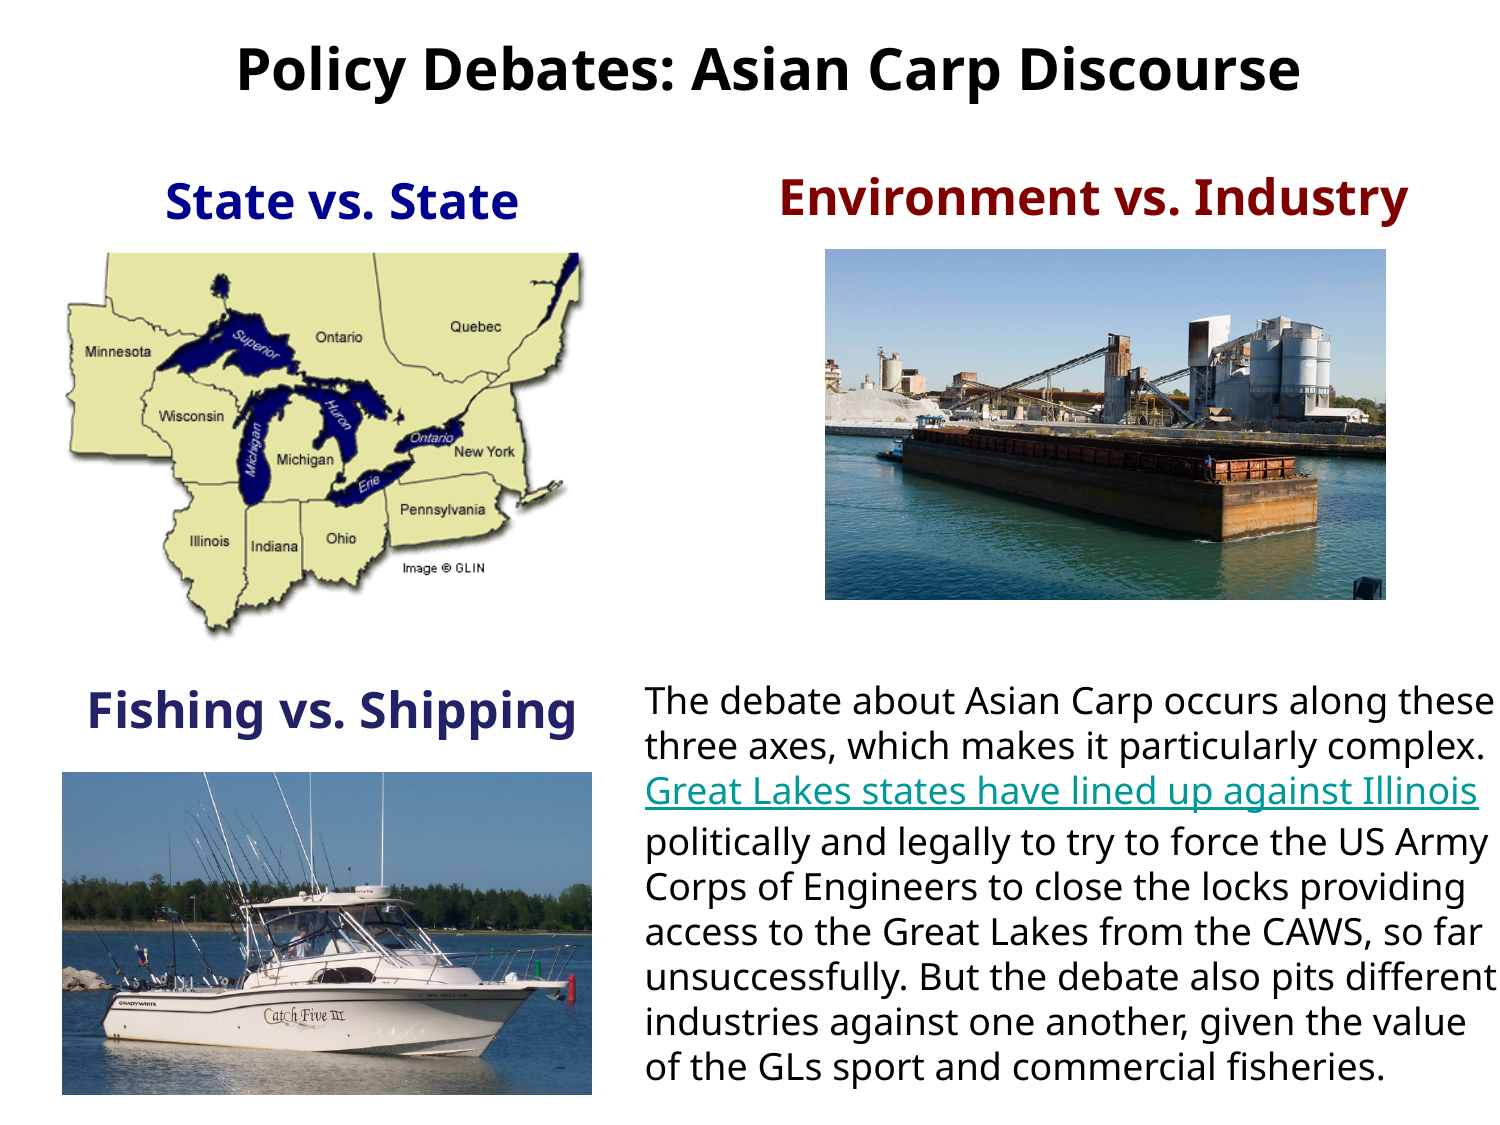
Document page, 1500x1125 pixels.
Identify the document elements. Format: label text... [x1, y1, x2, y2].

text_box Policy Debates: Asian Carp Discourse [87, 24, 1450, 113]
text_box The debate about Asian Carp occurs along these three axes, which makes it particularly complex. Great Lakes states have lined up against Illinois politically and legally to try to force the US Army Corps of Engineers to close the locks providing access to the Great Lakes from the CAWS, so far unsuccessfully. But the debate also pits different industries against one another, given the value of the GLs sport and commercial fisheries. [629, 669, 1500, 1096]
list Environment vs. Industry [750, 152, 1438, 233]
picture [824, 249, 1386, 601]
text_box Fishing vs. Shipping [64, 678, 602, 746]
picture [62, 249, 588, 642]
list State vs. State [150, 162, 563, 238]
picture [1002, 595, 1030, 601]
picture [62, 772, 593, 1095]
